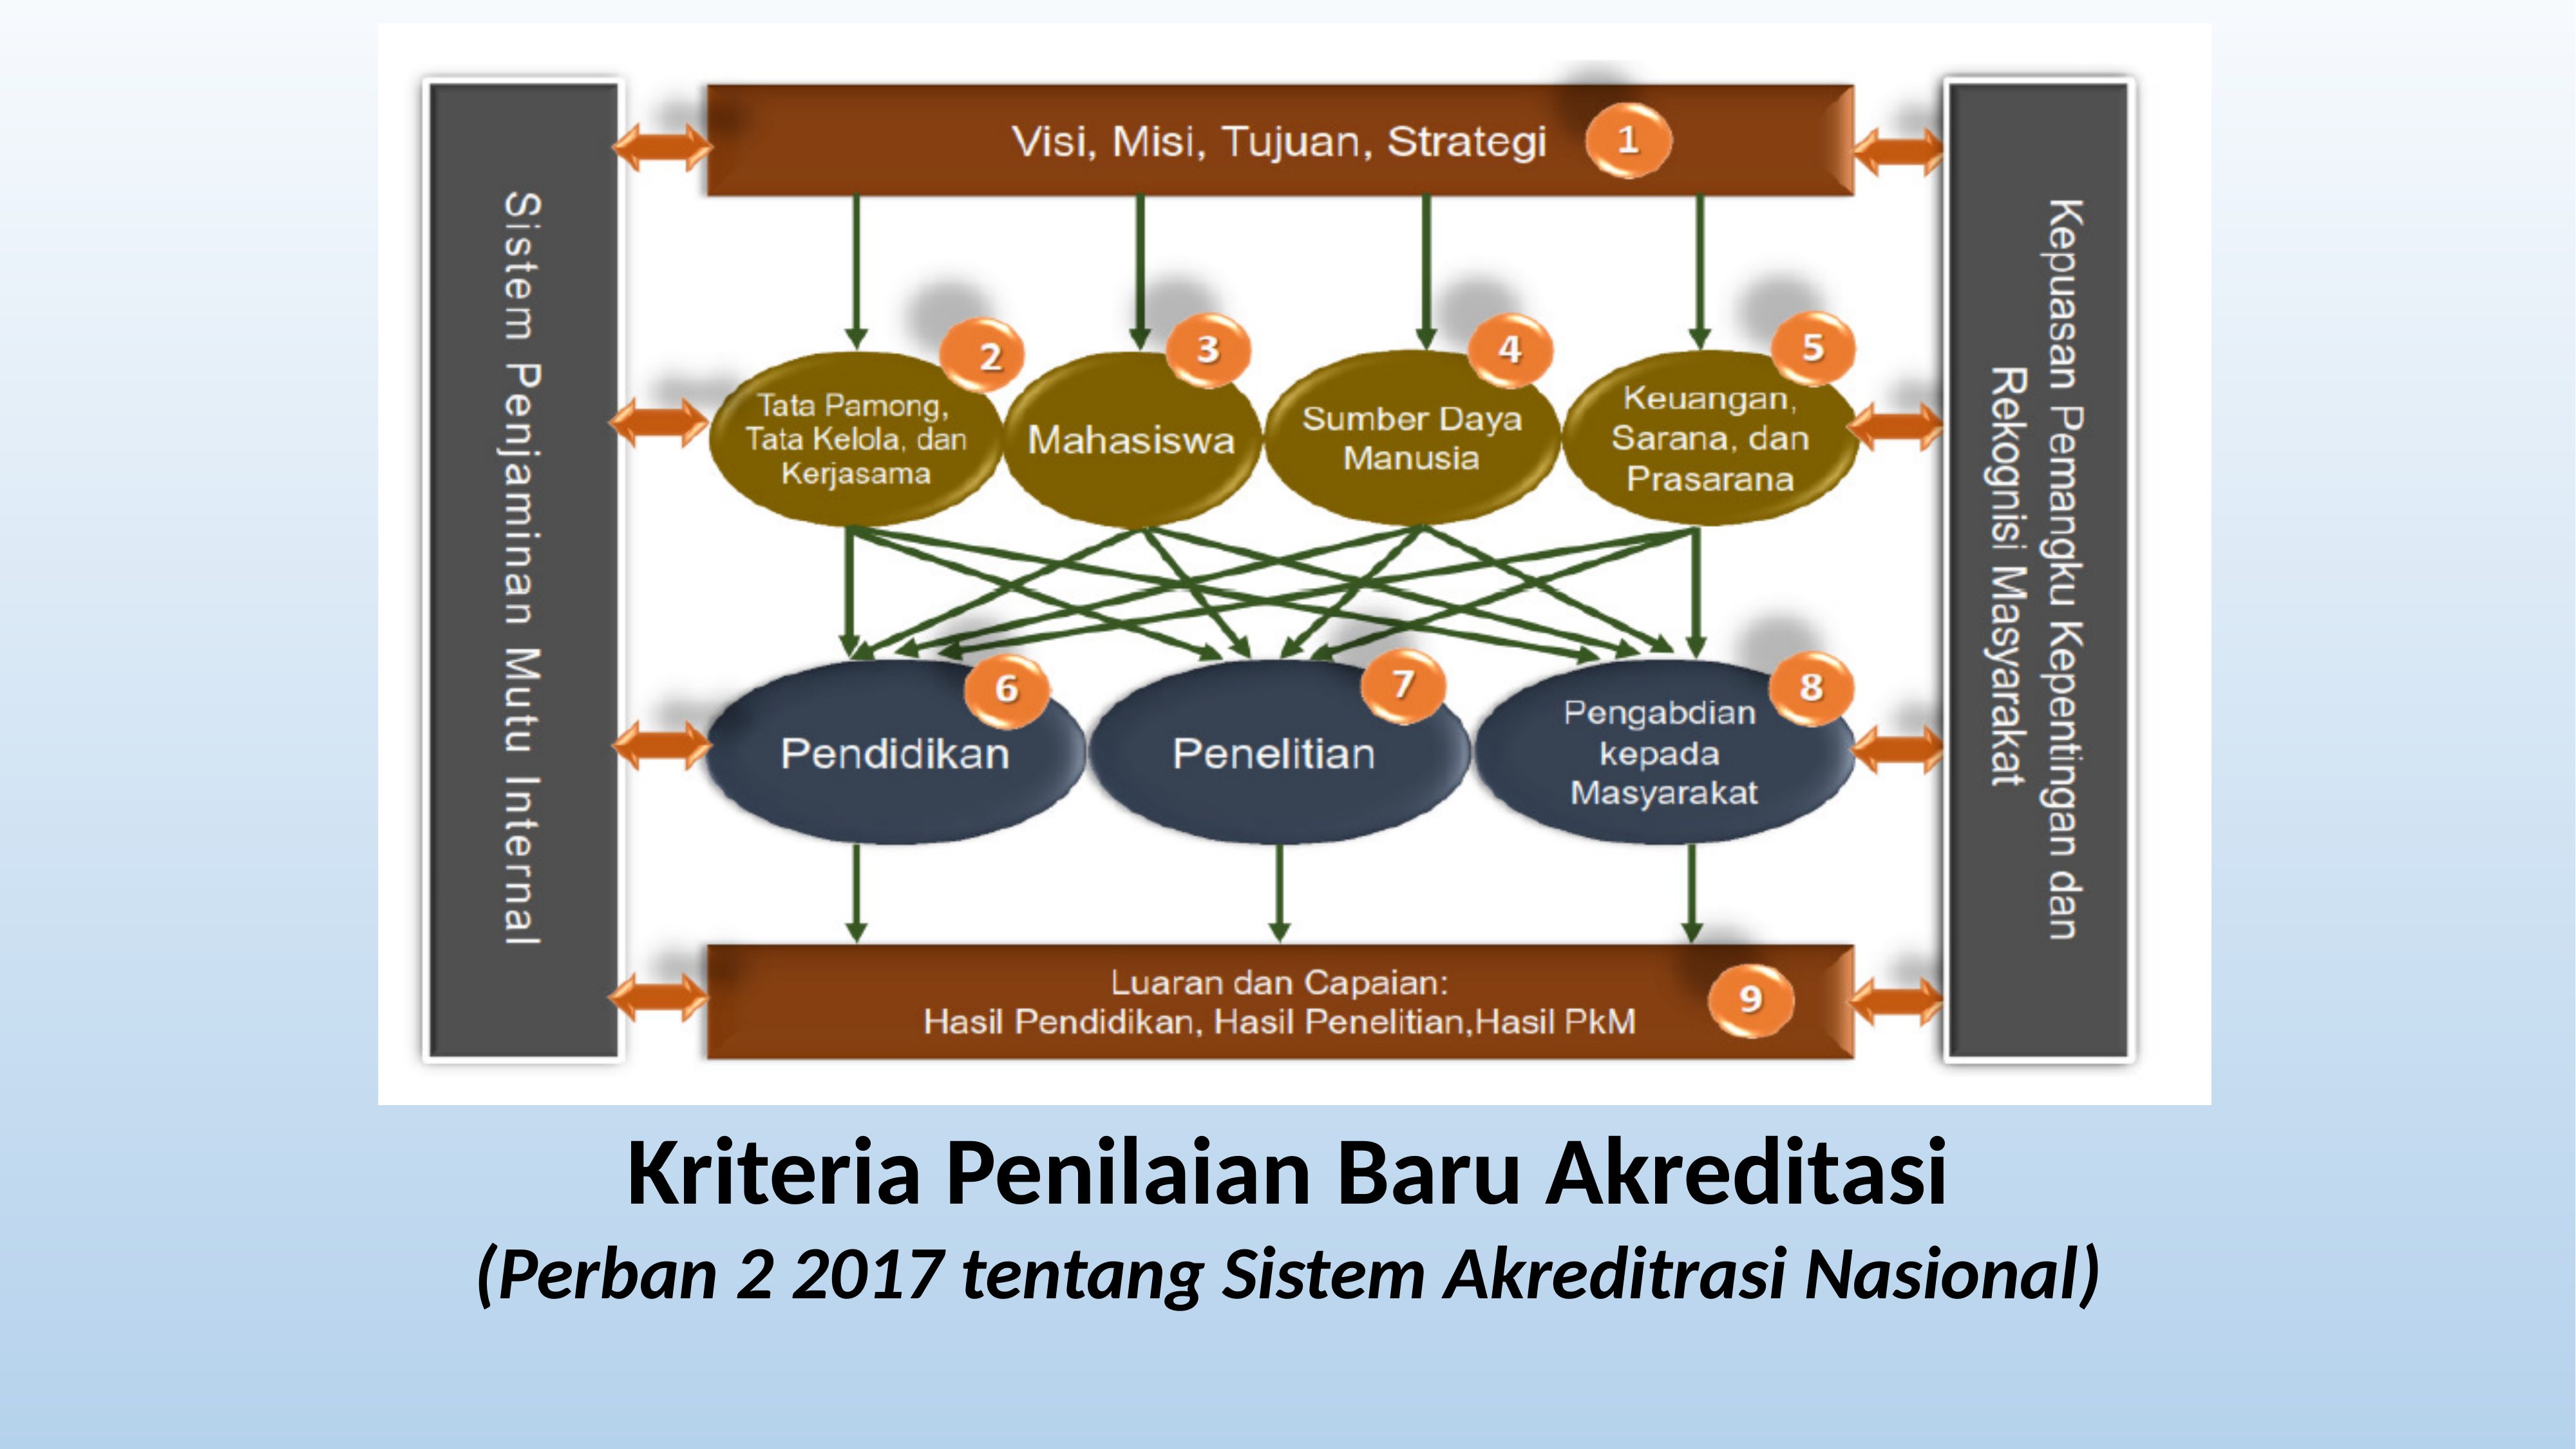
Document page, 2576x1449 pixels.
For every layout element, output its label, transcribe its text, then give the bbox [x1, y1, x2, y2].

picture [378, 23, 2211, 1105]
text_box Kriteria Penilaian Baru Akreditasi (Perban 2 2017 tentang Sistem Akreditrasi Nasional) [446, 1105, 2131, 1319]
